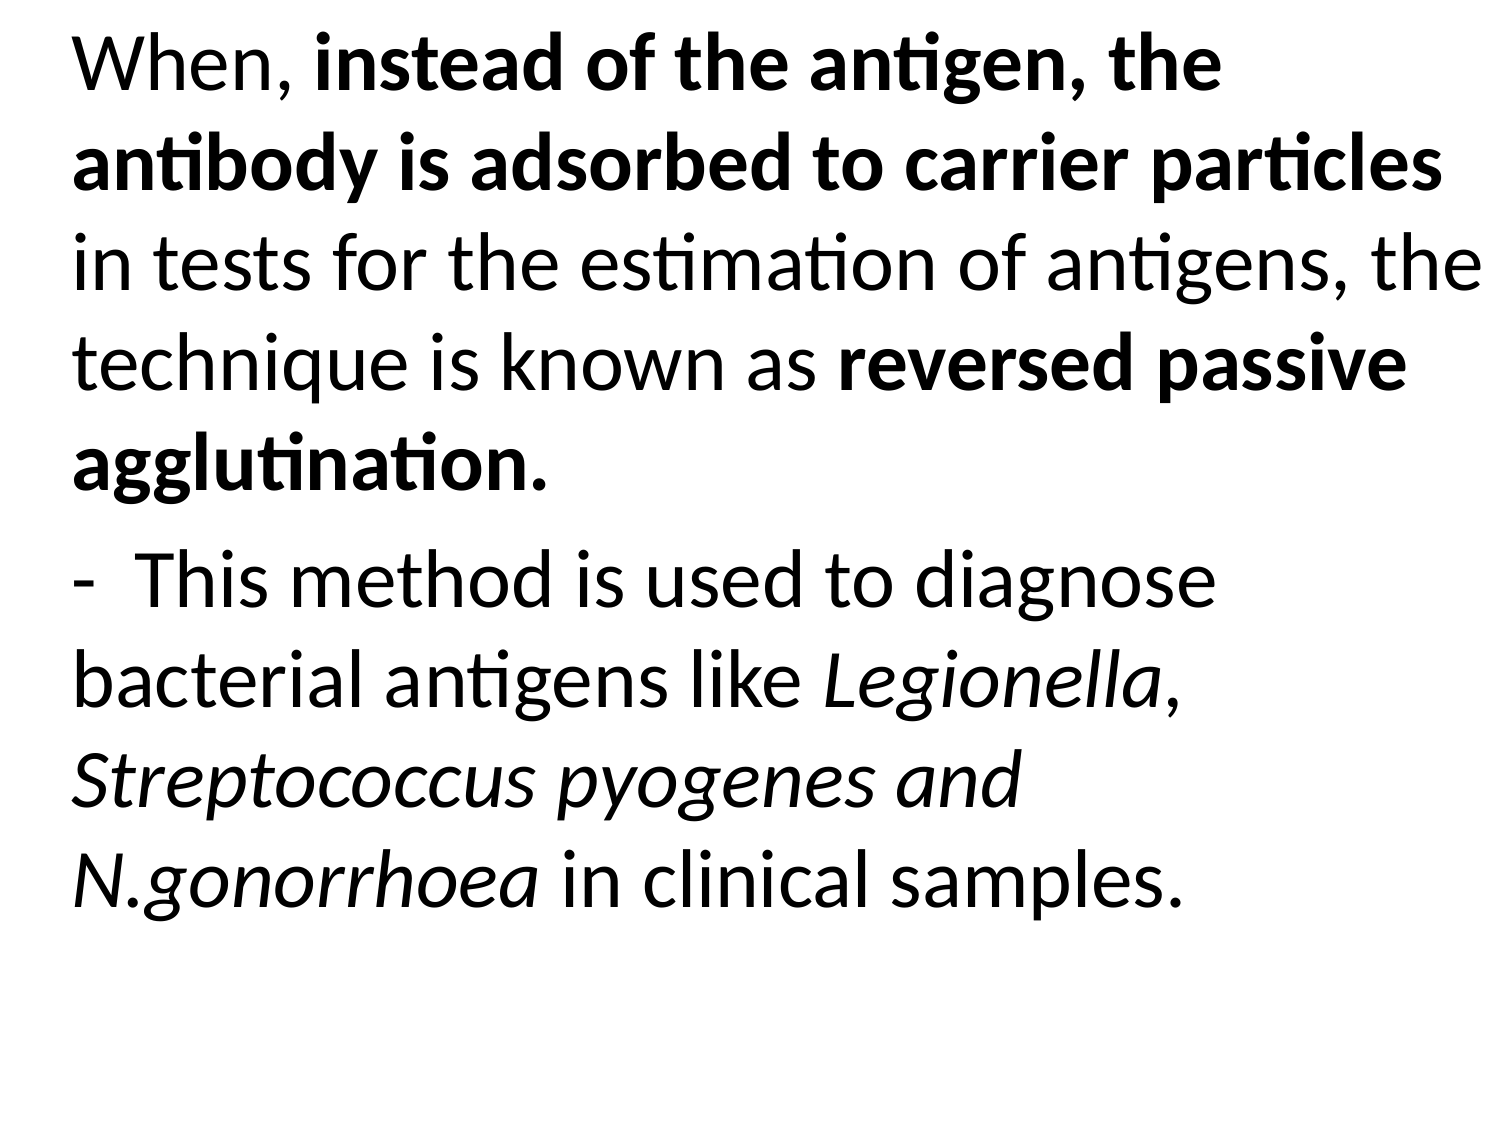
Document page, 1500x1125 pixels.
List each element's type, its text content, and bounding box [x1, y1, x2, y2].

list When, instead of the antigen, the antibody is adsorbed to carrier particles in tests for the estimation of antigens, the technique is known as reversed passive agglutination. - This method is used to diagnose bacterial antigens like Legionella, Streptococcus pyogenes and N.gonorrhoea in clinical samples. [0, 0, 1500, 1125]
